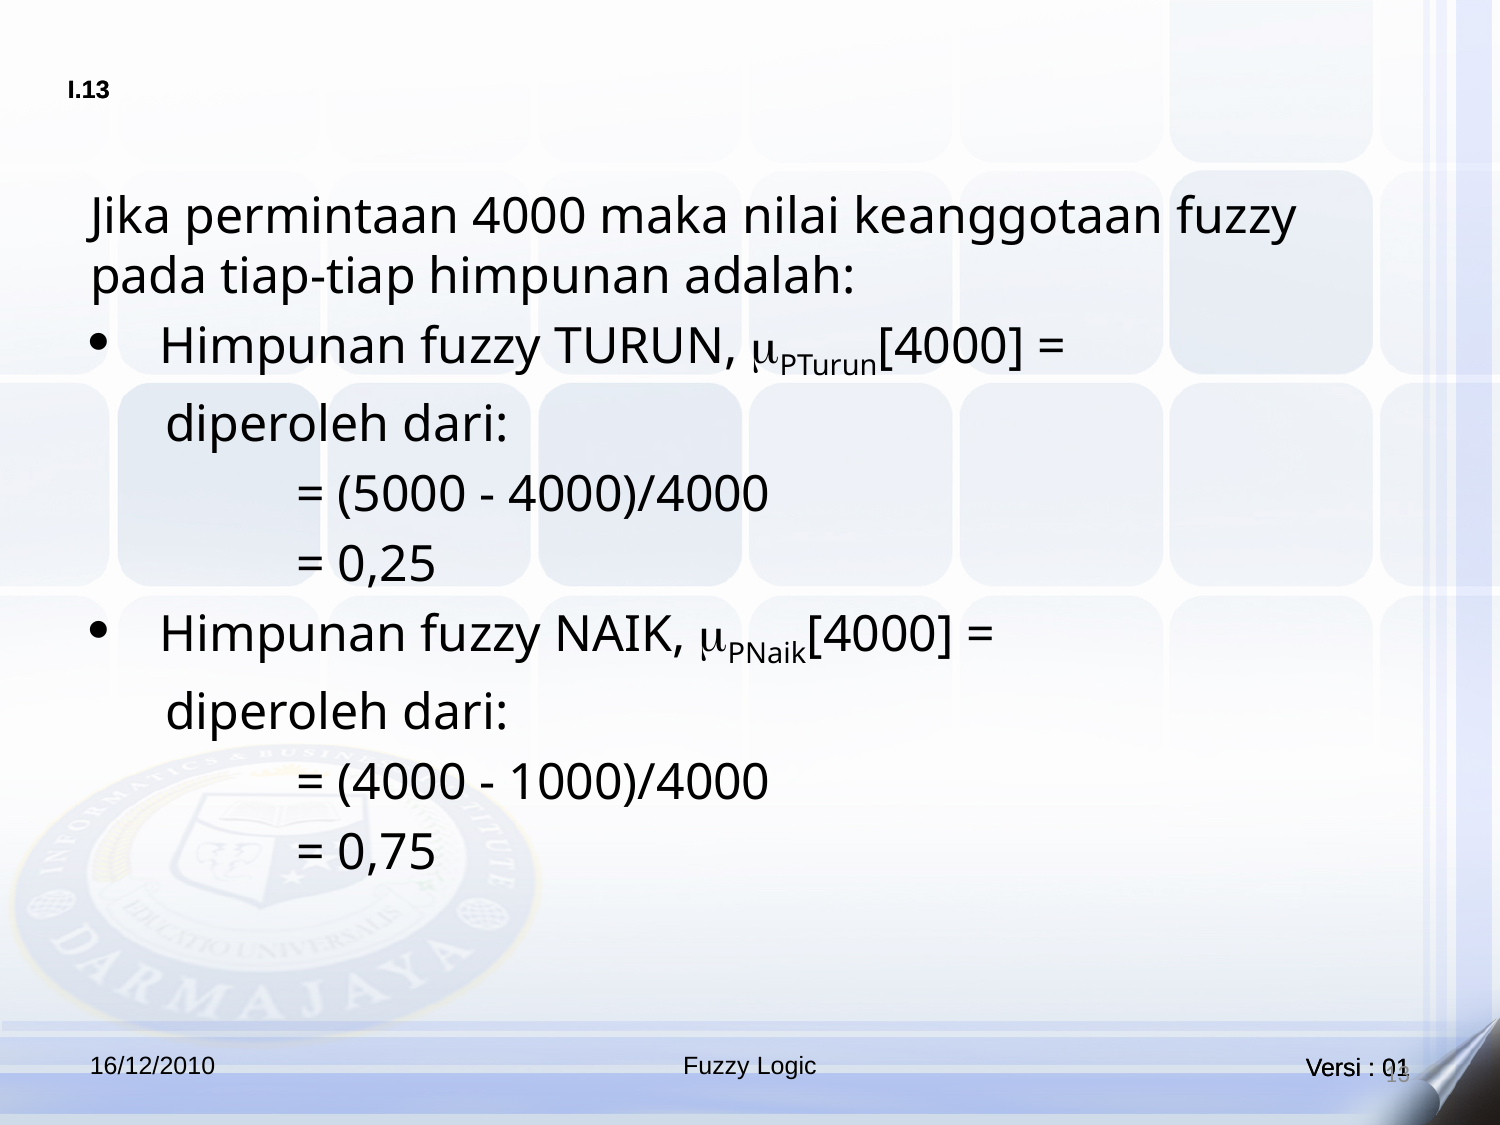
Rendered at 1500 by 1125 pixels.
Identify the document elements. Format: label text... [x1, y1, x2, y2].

footer Fuzzy Logic [512, 1042, 988, 1103]
slide_number 13 [1074, 1042, 1425, 1103]
picture [0, 0, 1500, 1125]
list Jika permintaan 4000 maka nilai keanggotaan fuzzy pada tiap-tiap himpunan adalah: Himpunan fuzzy TURUN, mPTurun[4000] = diperoleh dari: = (5000 - 4000)/4000 = 0,25 Himpunan fuzzy NAIK, mPNaik[4000] = diperoleh dari: = (4000 - 1000)/4000 = 0,75 [75, 175, 1425, 1005]
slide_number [75, 1042, 425, 1103]
